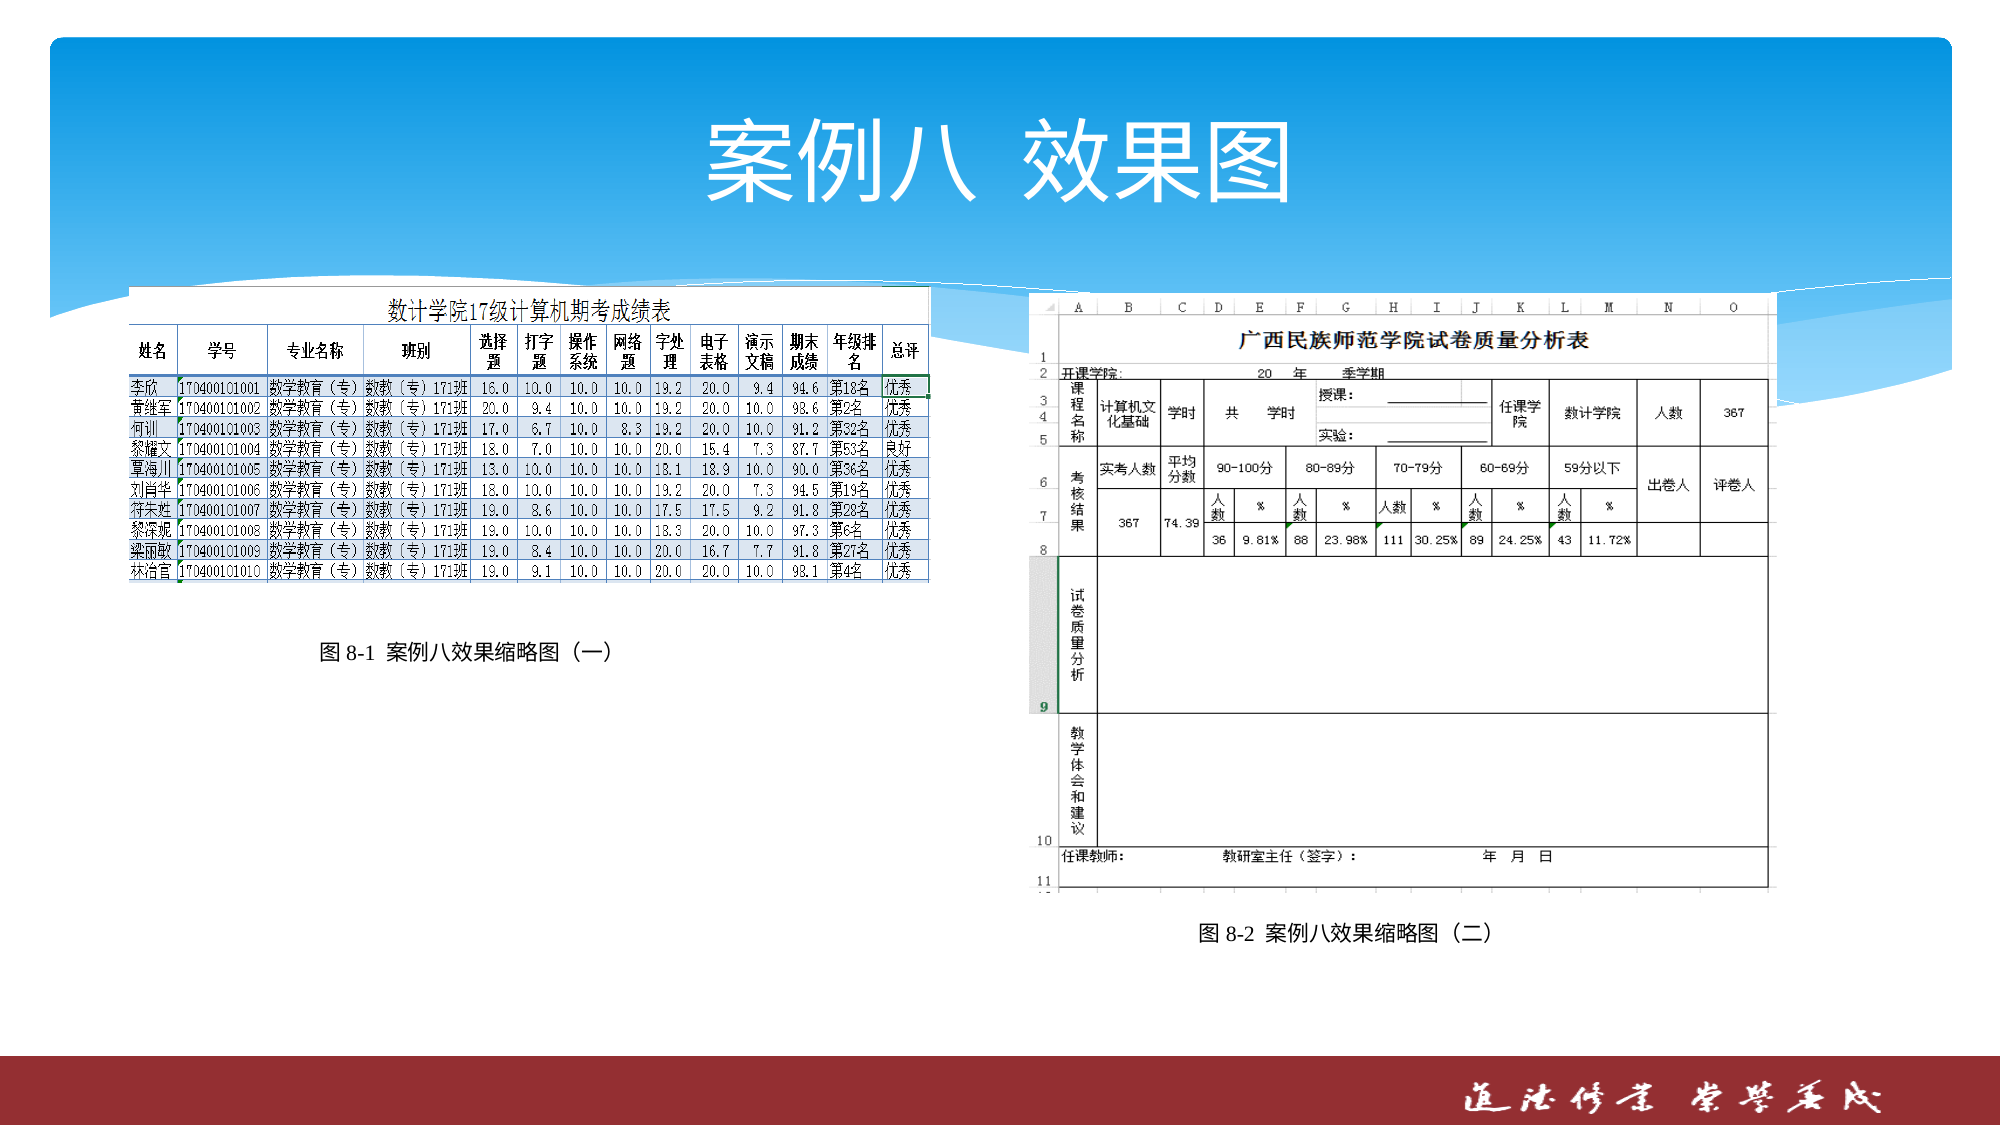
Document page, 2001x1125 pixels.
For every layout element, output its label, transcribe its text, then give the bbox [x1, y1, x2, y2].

title 案例八 效果图 [99, 55, 1900, 261]
picture [128, 286, 931, 583]
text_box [959, 286, 1807, 987]
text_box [49, 264, 961, 705]
picture [1456, 1076, 1891, 1118]
text_box [0, 1055, 2000, 1125]
